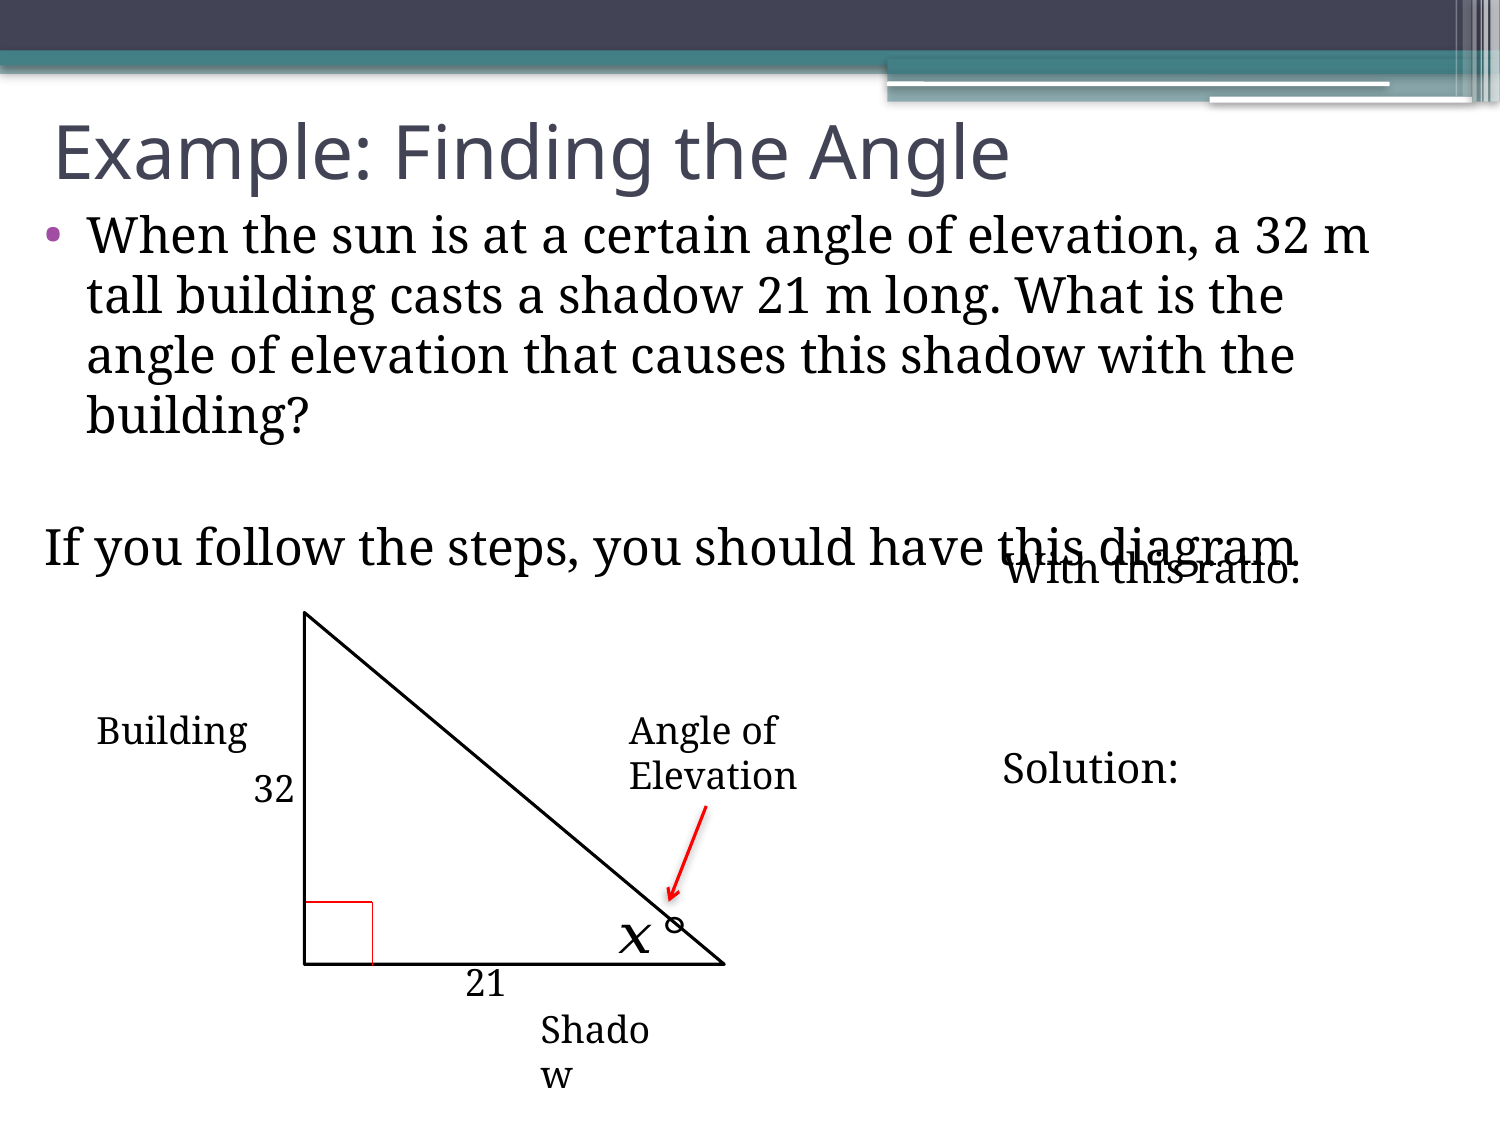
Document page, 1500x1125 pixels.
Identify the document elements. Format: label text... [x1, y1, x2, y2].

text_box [668, 805, 707, 902]
text_box 21 [449, 976, 524, 1012]
text_box Angle of Elevation [731, 699, 852, 805]
text_box 32 [238, 758, 297, 818]
list When the sun is at a certain angle of elevation, a 32 m tall building casts a shadow 21 m long. What is the angle of elevation that causes this shadow with the building? If you follow the steps, you should have this diagram [11, 195, 1437, 1059]
text_box Shadow [525, 998, 695, 1104]
title Example: Finding the Angle [37, 87, 1388, 195]
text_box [304, 612, 725, 967]
text_box Building [81, 699, 275, 760]
